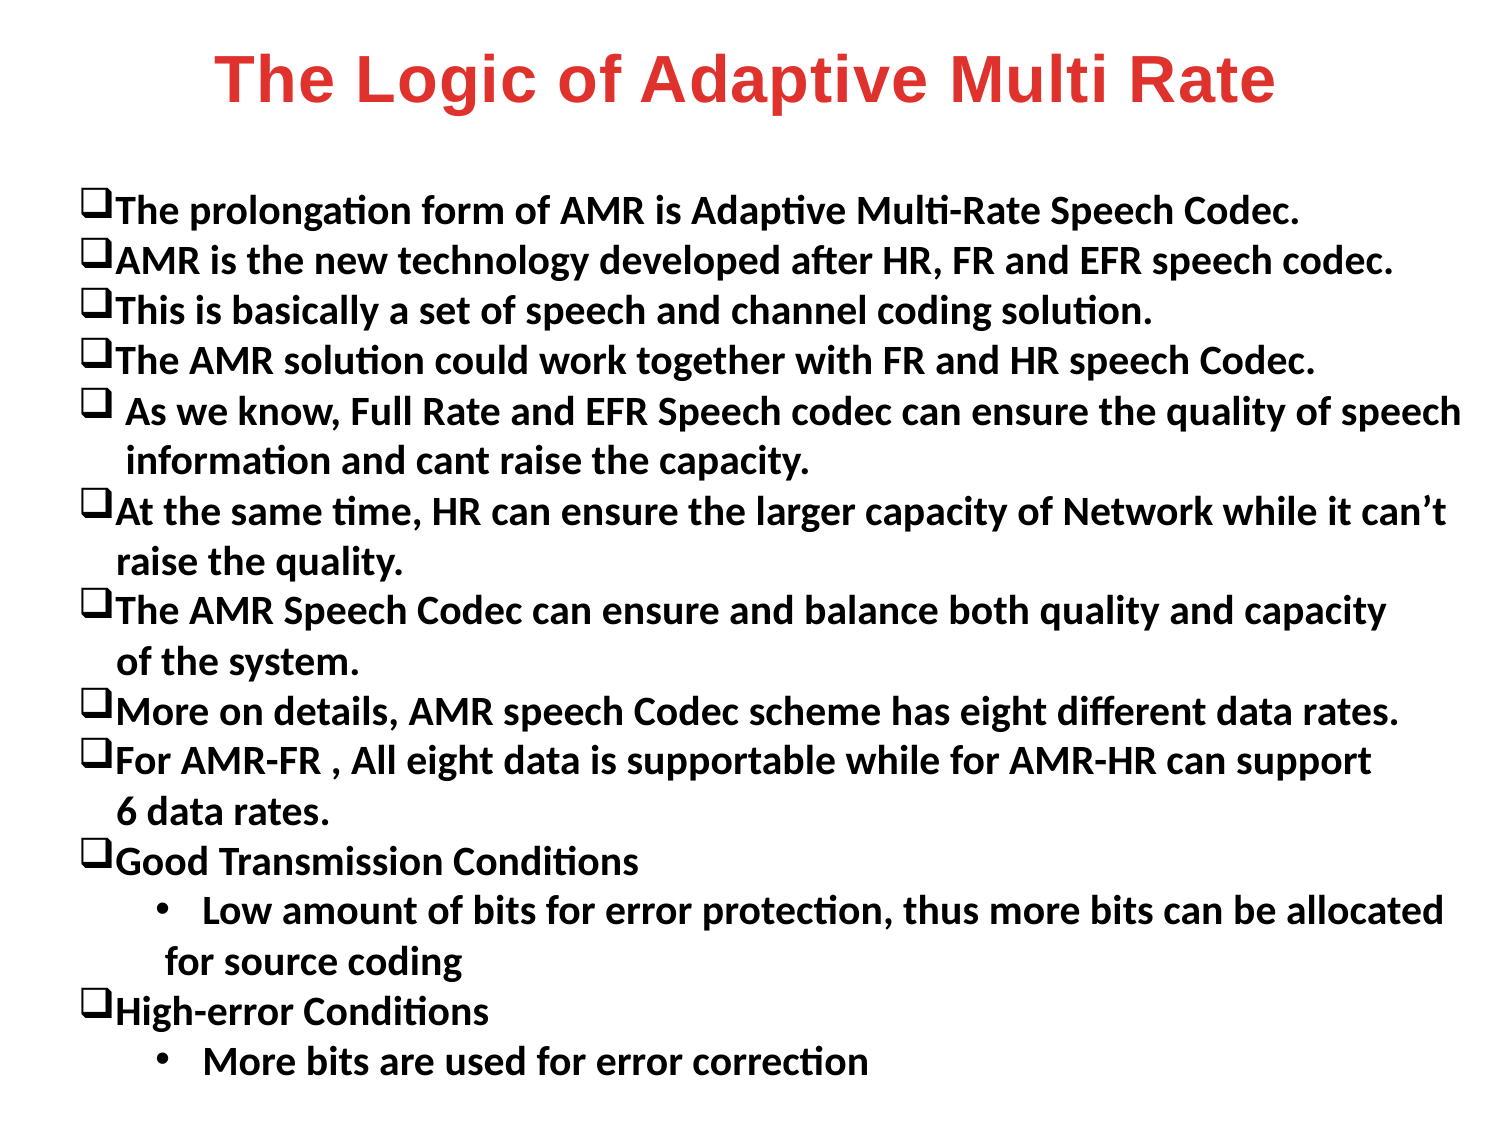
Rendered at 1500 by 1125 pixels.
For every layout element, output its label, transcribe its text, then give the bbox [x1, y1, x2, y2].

text_box The Logic of Adaptive Multi Rate [11, 37, 1482, 150]
text_box The prolongation form of AMR is Adaptive Multi-Rate Speech Codec. AMR is the new technology developed after HR, FR and EFR speech codec. This is basically a set of speech and channel coding solution. The AMR solution could work together with FR and HR speech Codec. As we know, Full Rate and EFR Speech codec can ensure the quality of speech information and cant raise the capacity. At the same time, HR can ensure the larger capacity of Network while it can’t raise the quality. The AMR Speech Codec can ensure and balance both quality and capacity of the system. More on details, AMR speech Codec scheme has eight different data rates. For AMR-FR , All eight data is supportable while for AMR-HR can support 6 data rates. Good Transmission Conditions Low amount of bits for error protection, thus more bits can be allocated for source coding High-error Conditions More bits are used for error correction [63, 175, 1488, 1091]
